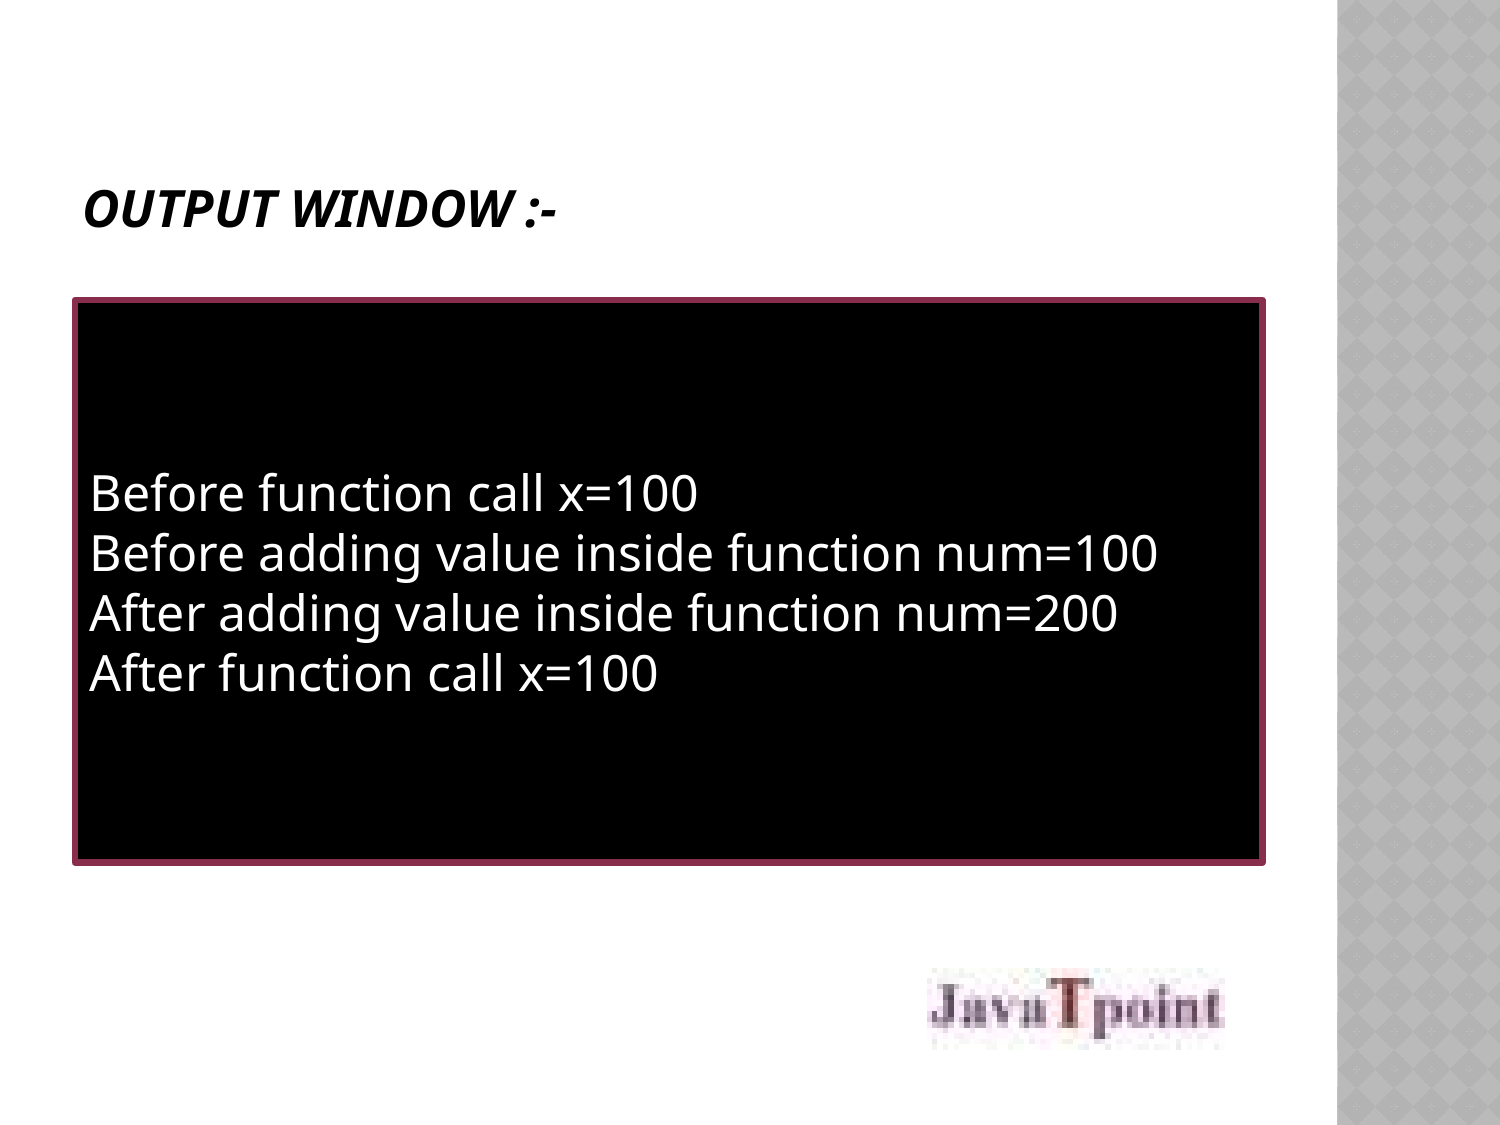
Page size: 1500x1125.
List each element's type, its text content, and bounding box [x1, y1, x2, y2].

picture [927, 968, 1226, 1051]
text_box Before function call x=100 Before adding value inside function num=100 After adding value inside function num=200 After function call x=100 [72, 297, 1266, 866]
title Output window :- [75, 174, 1263, 297]
